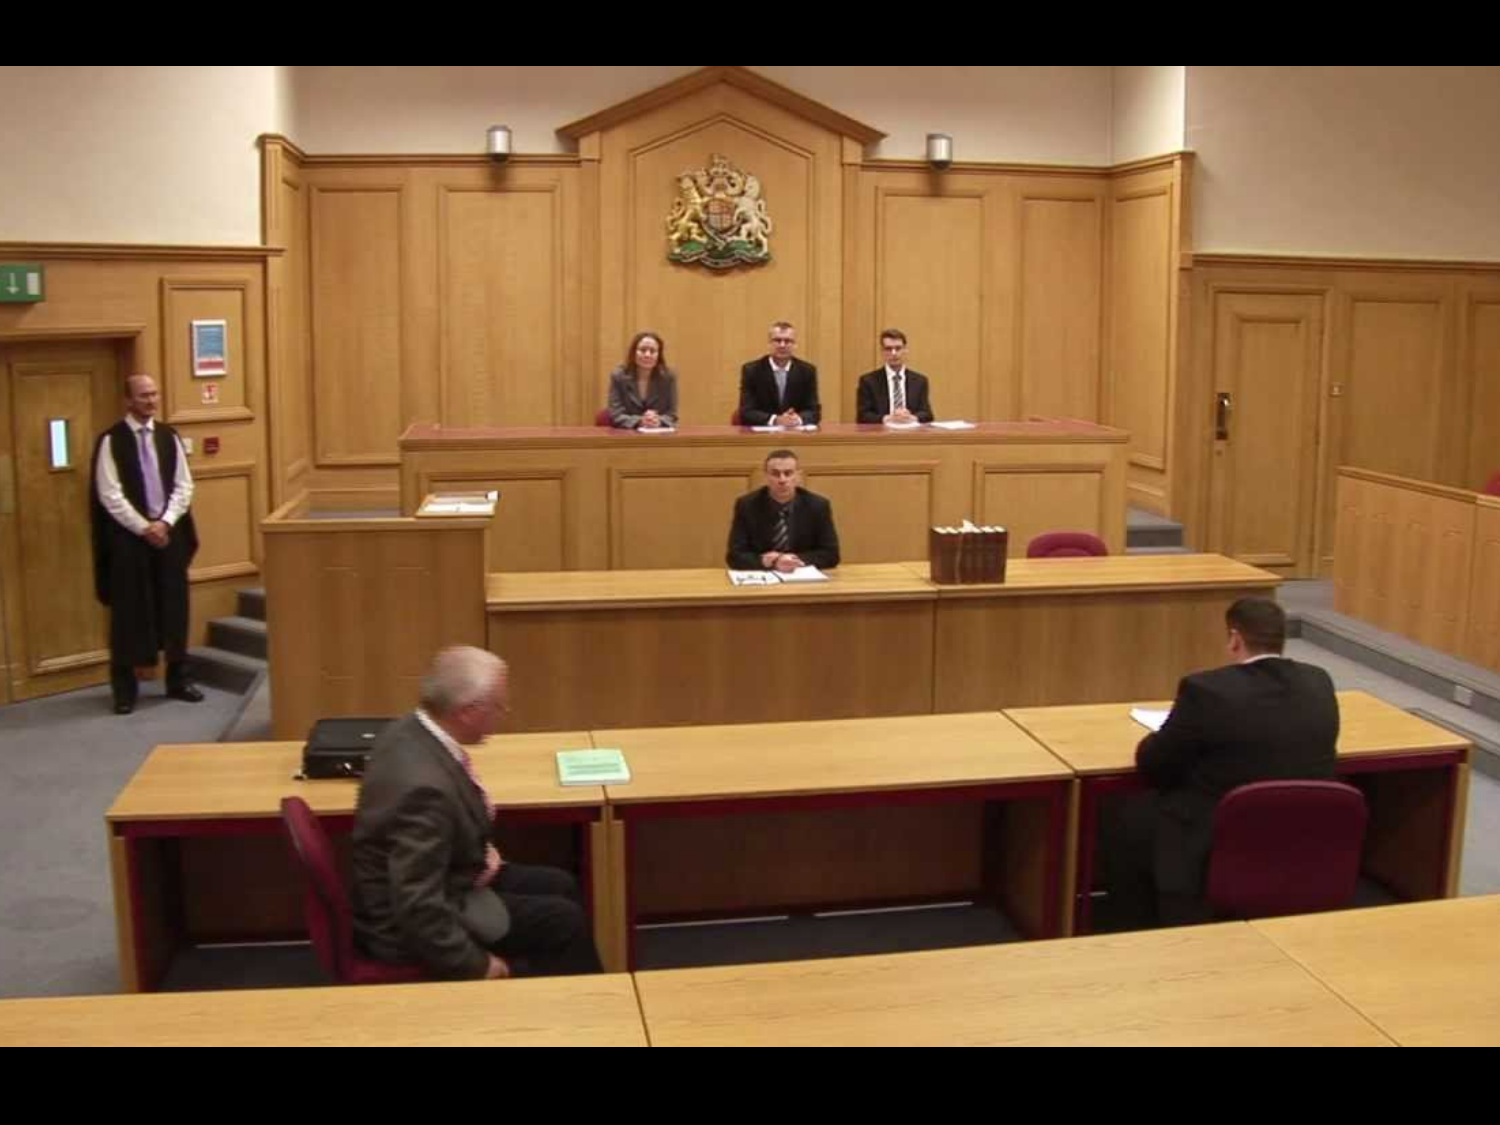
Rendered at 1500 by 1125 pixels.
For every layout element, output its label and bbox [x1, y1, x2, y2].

picture [0, 66, 1500, 1047]
